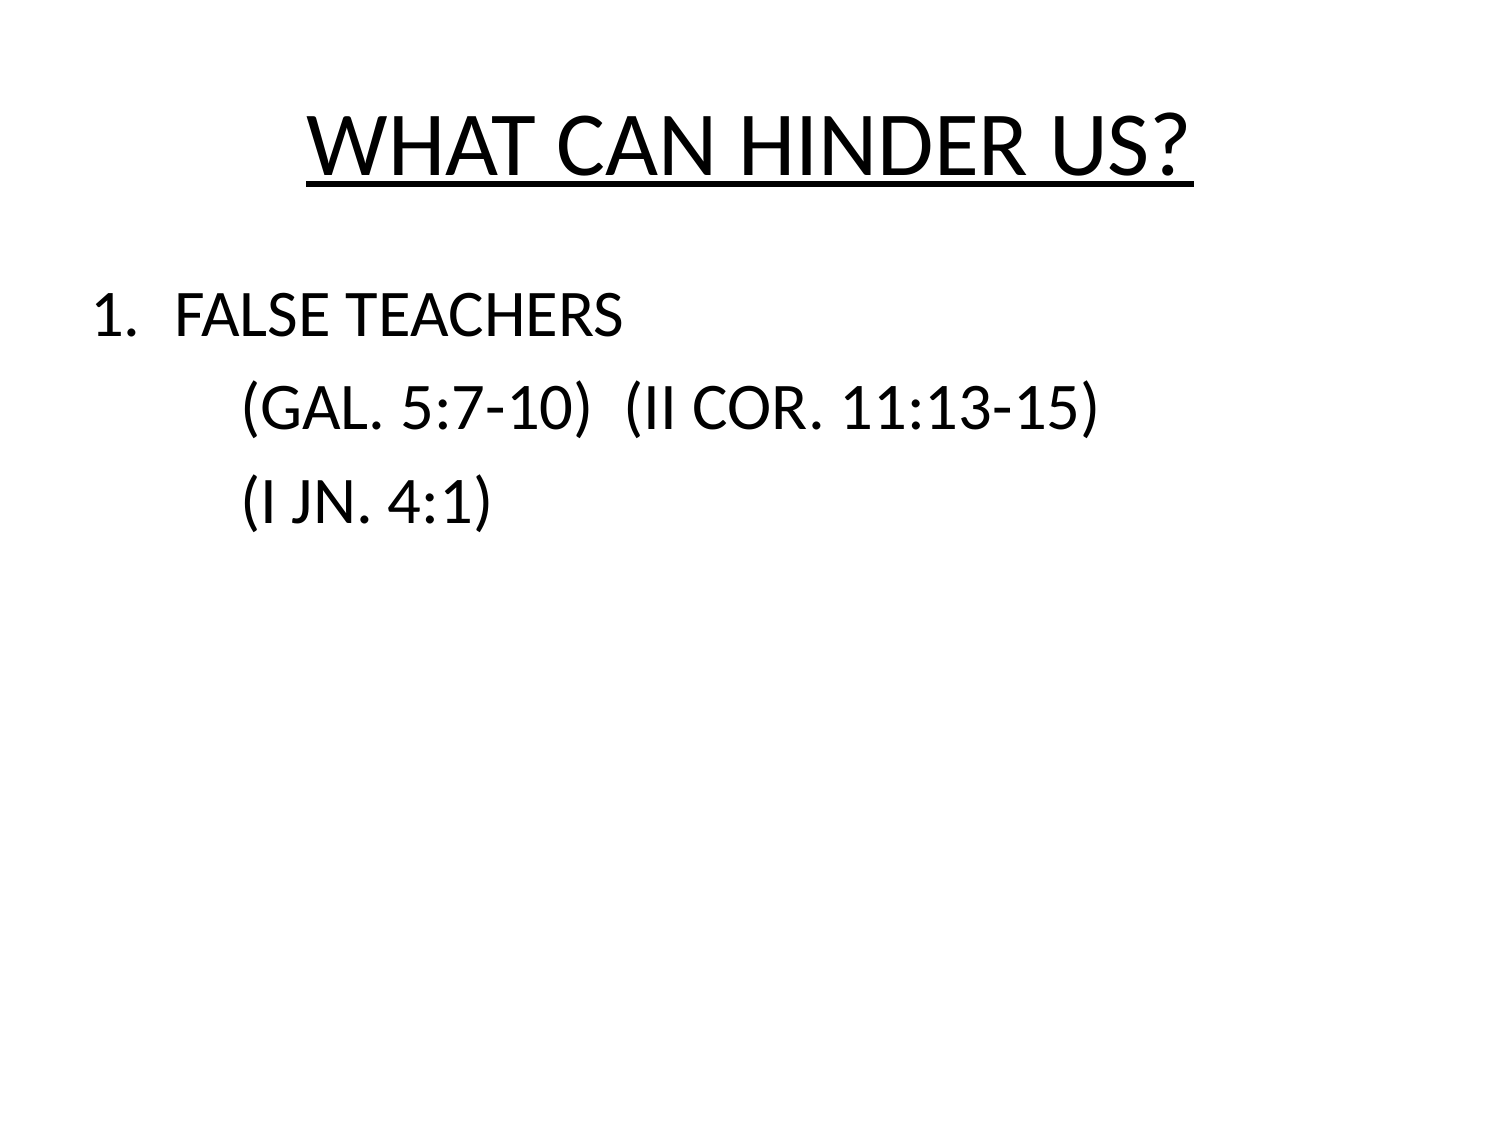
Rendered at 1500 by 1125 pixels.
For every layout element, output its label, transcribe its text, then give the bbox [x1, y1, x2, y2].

title WHAT CAN HINDER US? [75, 45, 1425, 233]
list FALSE TEACHERS (GAL. 5:7-10) (II COR. 11:13-15) (I JN. 4:1) [75, 262, 1425, 1005]
